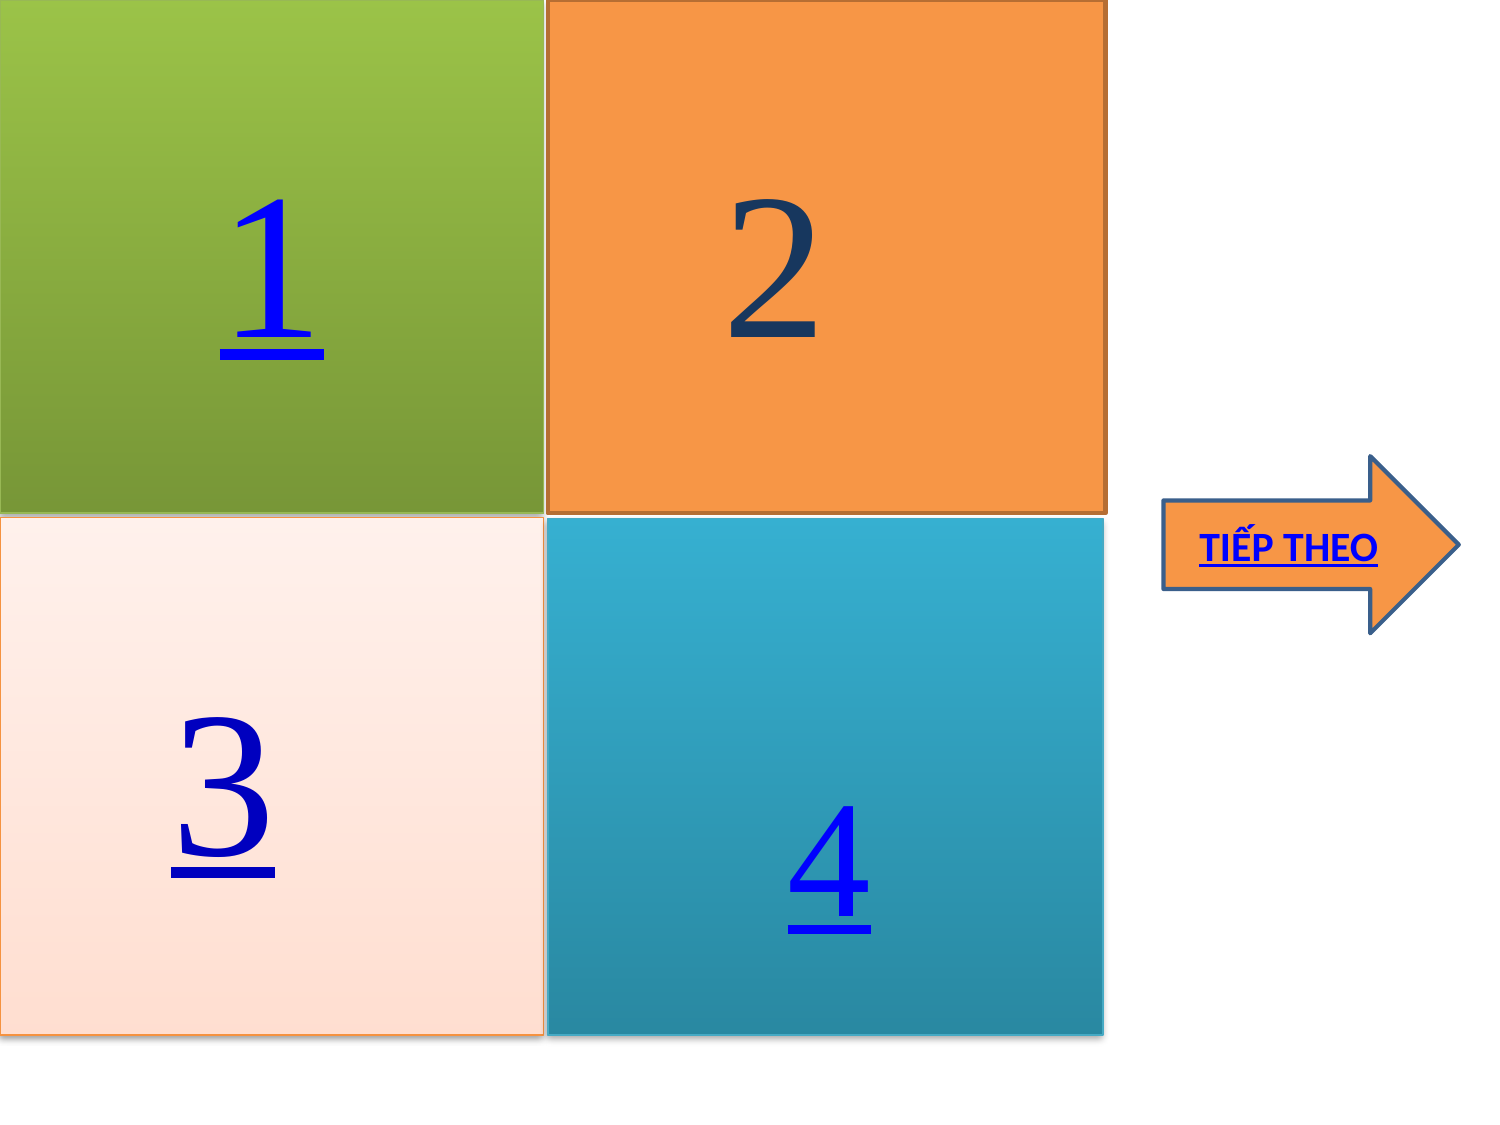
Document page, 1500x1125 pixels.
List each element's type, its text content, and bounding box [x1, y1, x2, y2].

text_box 3 [0, 517, 544, 1036]
list 1 [0, 0, 544, 514]
text_box TIẾP THEO [1161, 454, 1461, 636]
text_box 4 [547, 518, 1104, 1036]
text_box 2 [546, 0, 1108, 515]
